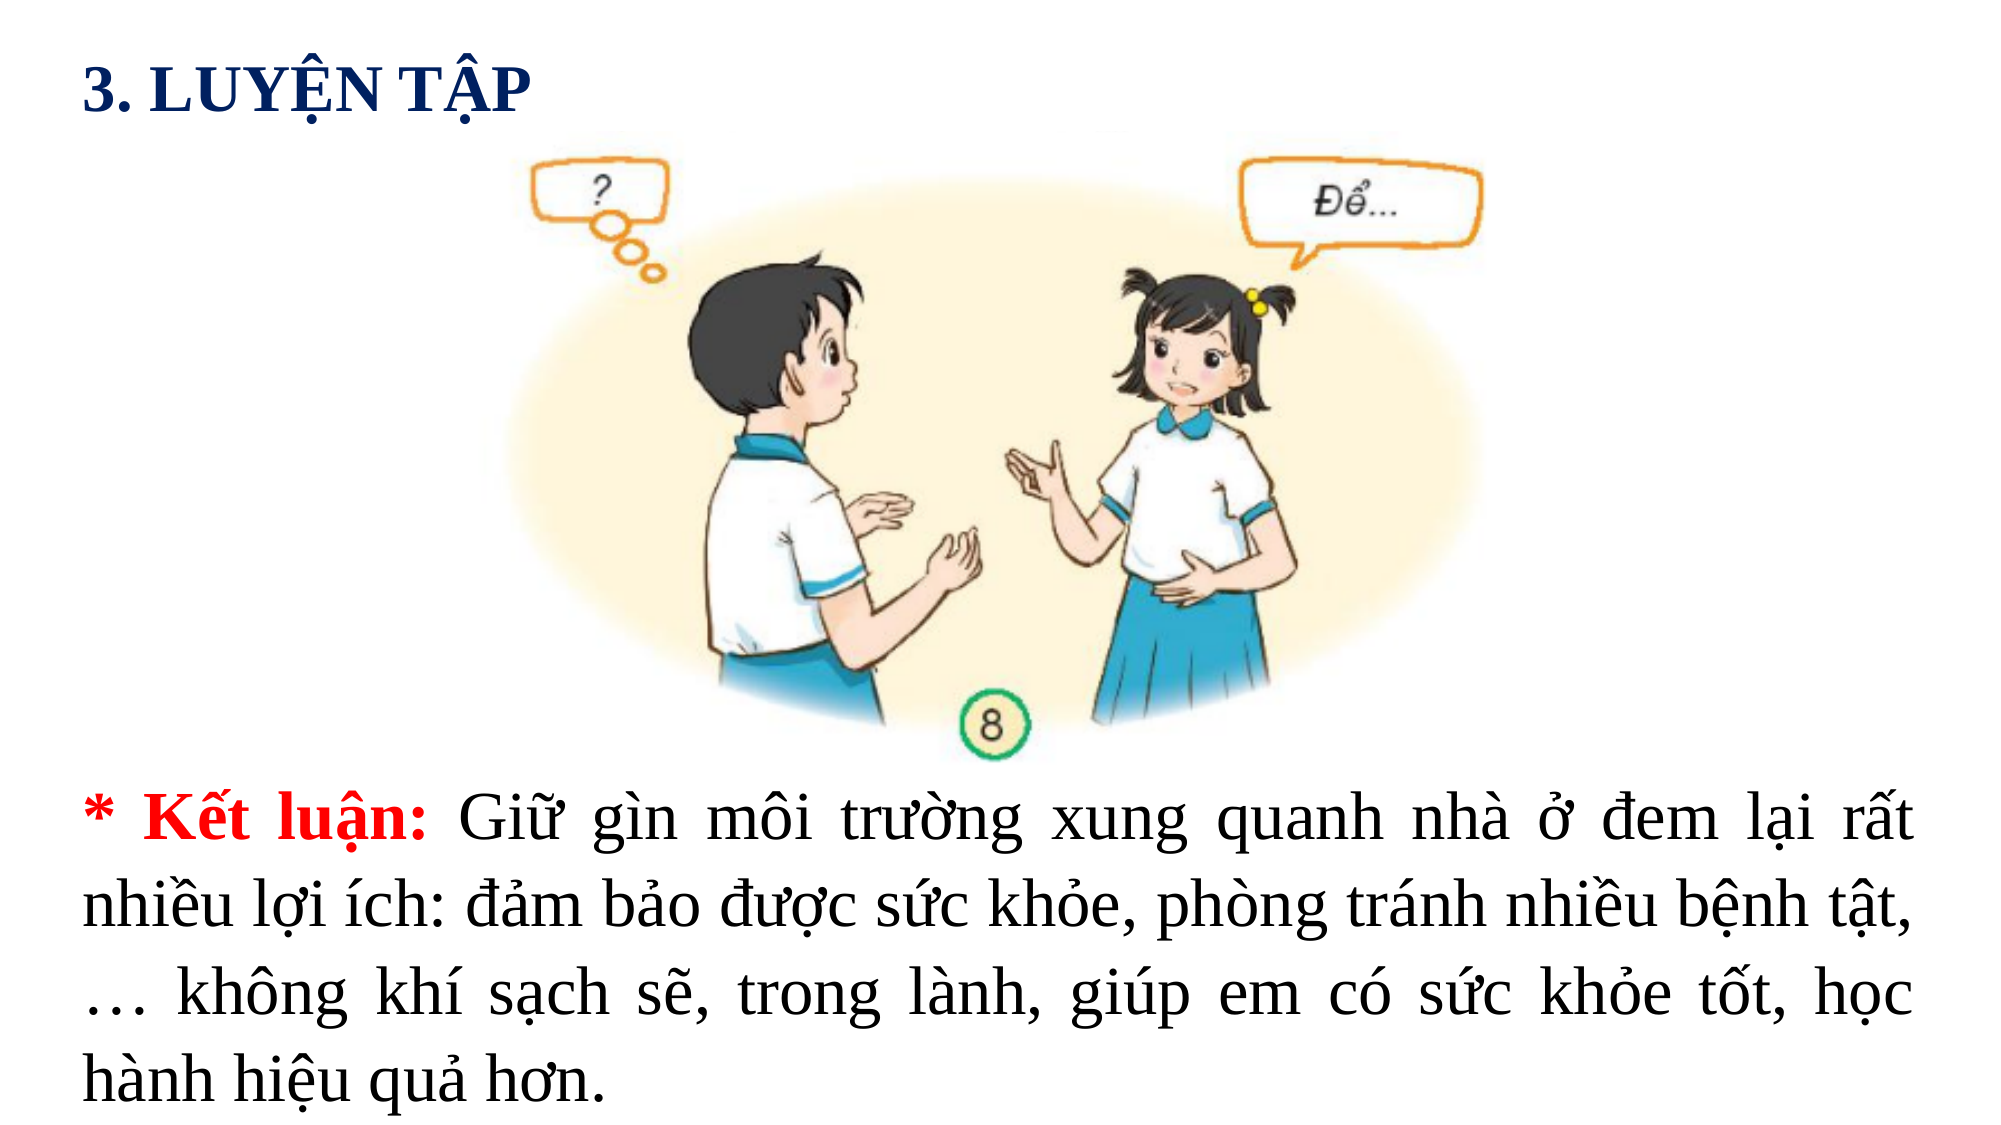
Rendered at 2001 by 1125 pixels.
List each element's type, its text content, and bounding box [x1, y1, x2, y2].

text_box * Kết luận: Giữ gìn môi trường xung quanh nhà ở đem lại rất nhiều lợi ích: đảm bảo được sức khỏe, phòng tránh nhiều bệnh tật,… không khí sạch sẽ, trong lành, giúp em có sức khỏe tốt, học hành hiệu quả hơn. [67, 758, 1932, 1123]
picture [438, 131, 1562, 770]
text_box 3. LUYỆN TẬP [67, 27, 1807, 134]
